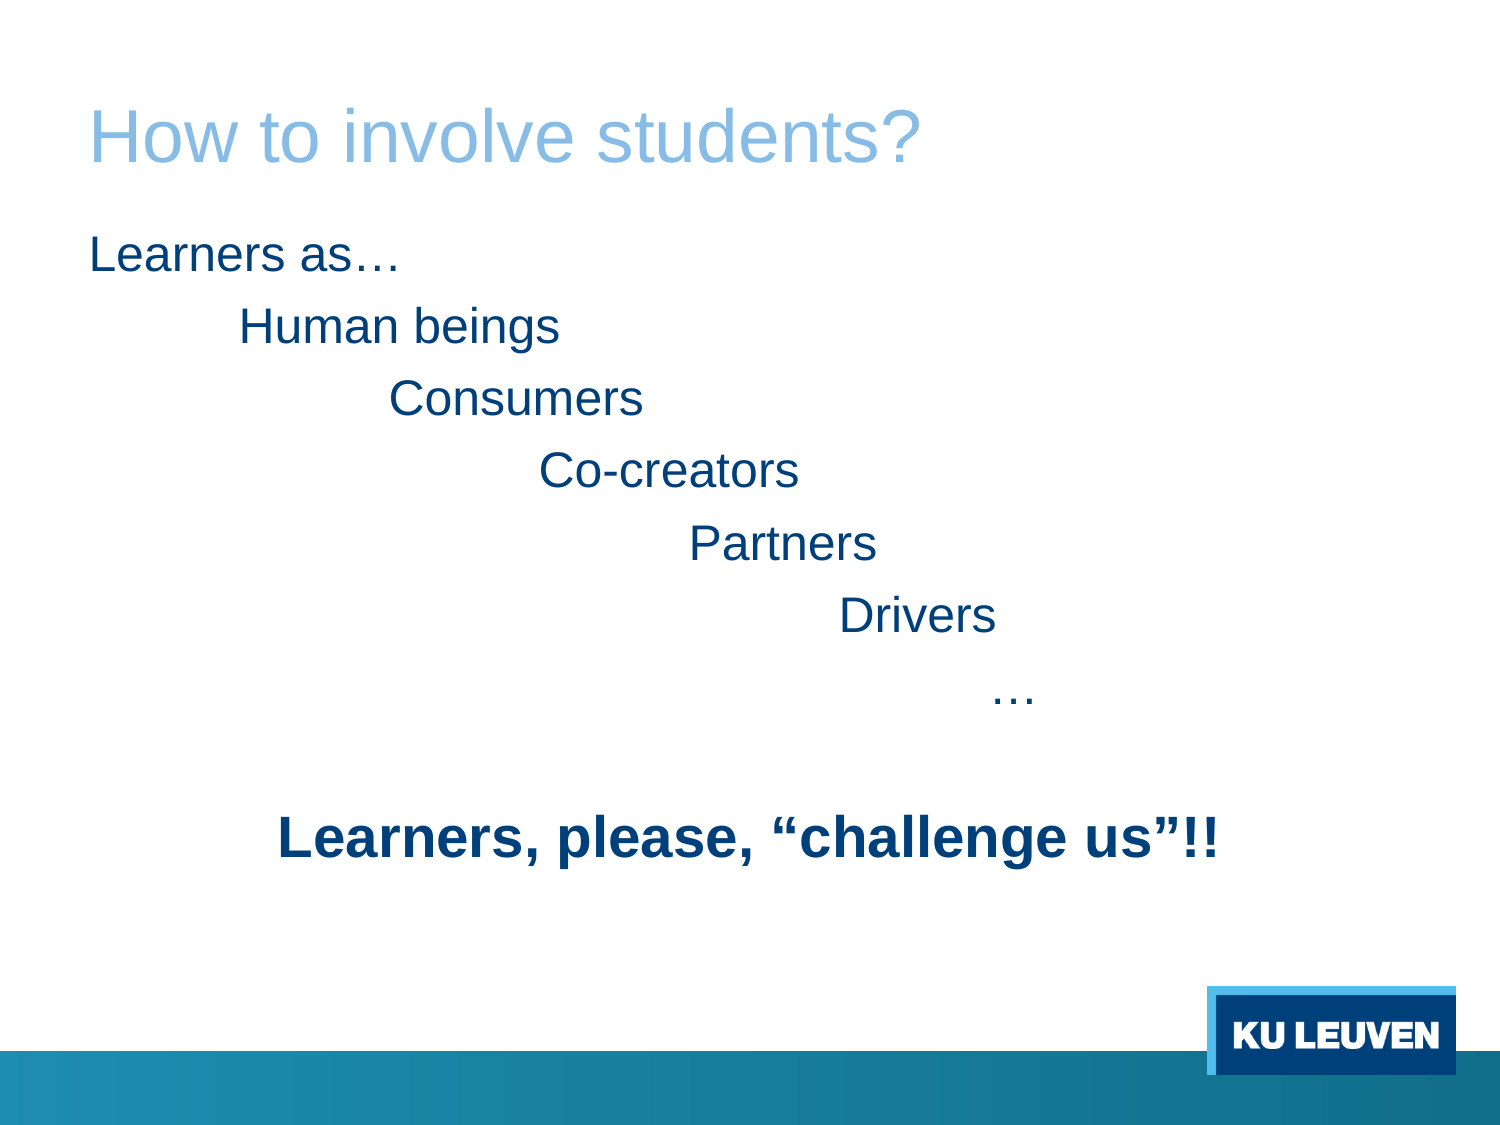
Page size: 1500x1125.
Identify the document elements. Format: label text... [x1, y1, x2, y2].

list Learners as… Human beings Consumers Co-creators Partners Drivers … [88, 221, 1456, 752]
picture [1207, 986, 1456, 1075]
text_box Learners, please, “challenge us”!! [263, 792, 1237, 922]
title How to involve students? [88, 29, 1456, 178]
